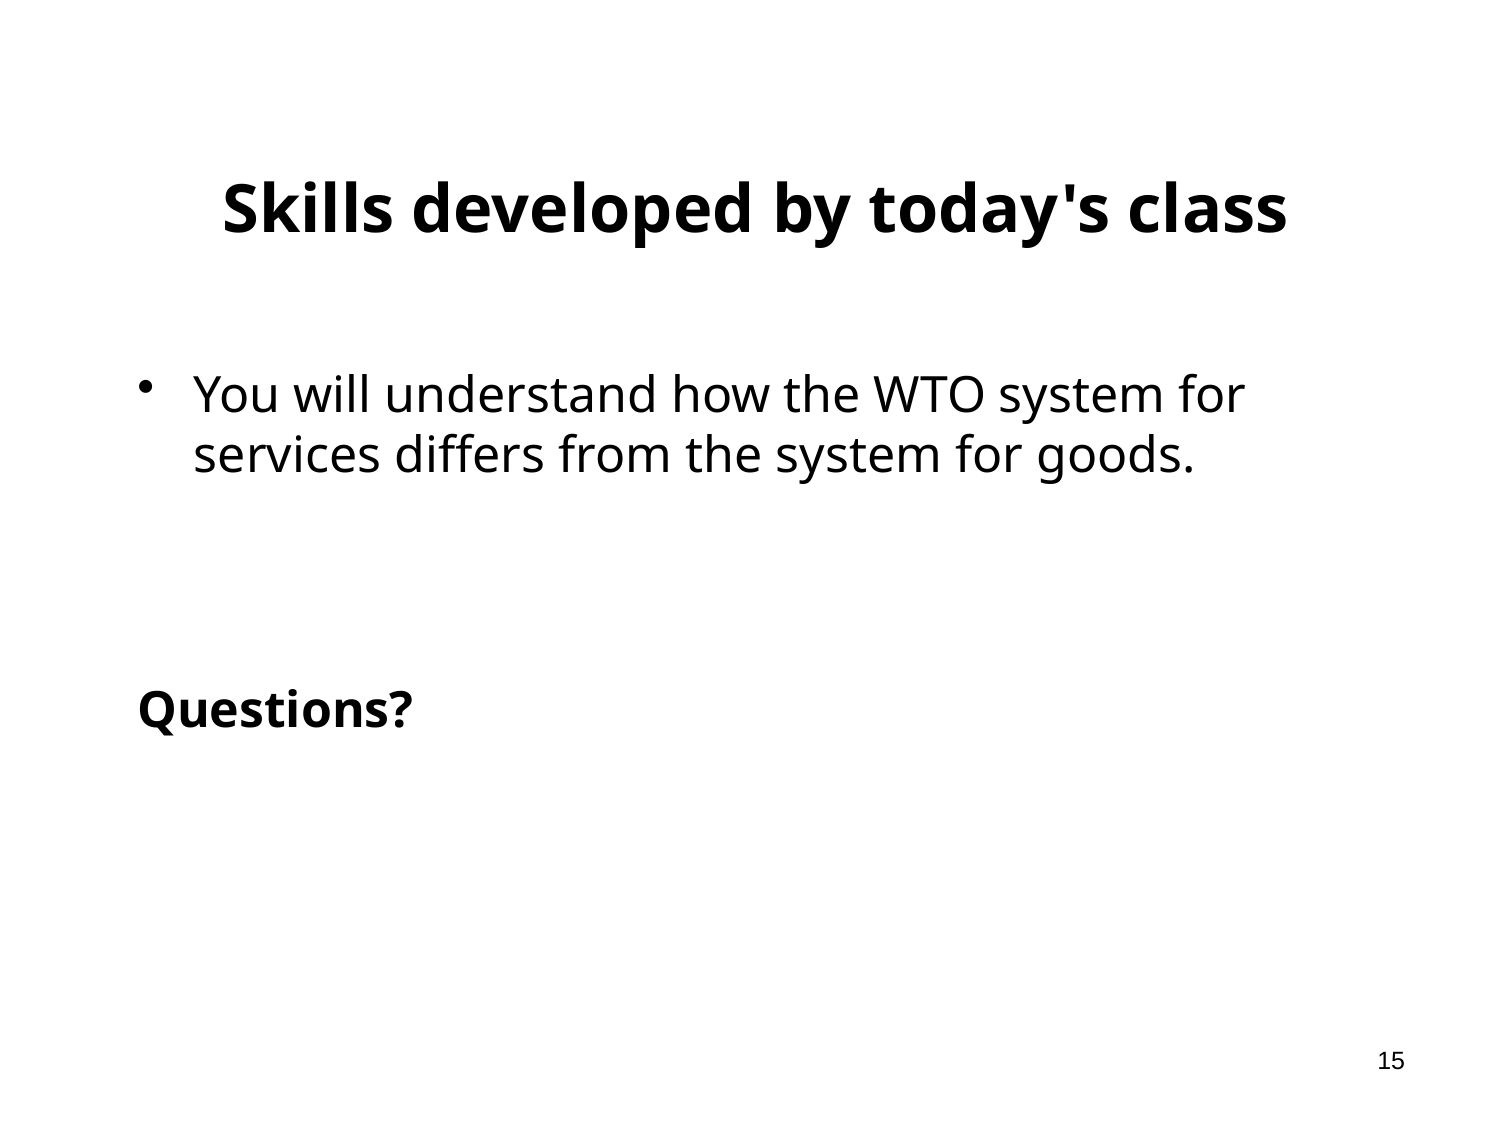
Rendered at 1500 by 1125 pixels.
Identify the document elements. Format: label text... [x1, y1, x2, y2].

list You will understand how the WTO system for services differs from the system for goods. Questions? [62, 362, 1438, 963]
title Skills developed by today's class [62, 112, 1451, 301]
